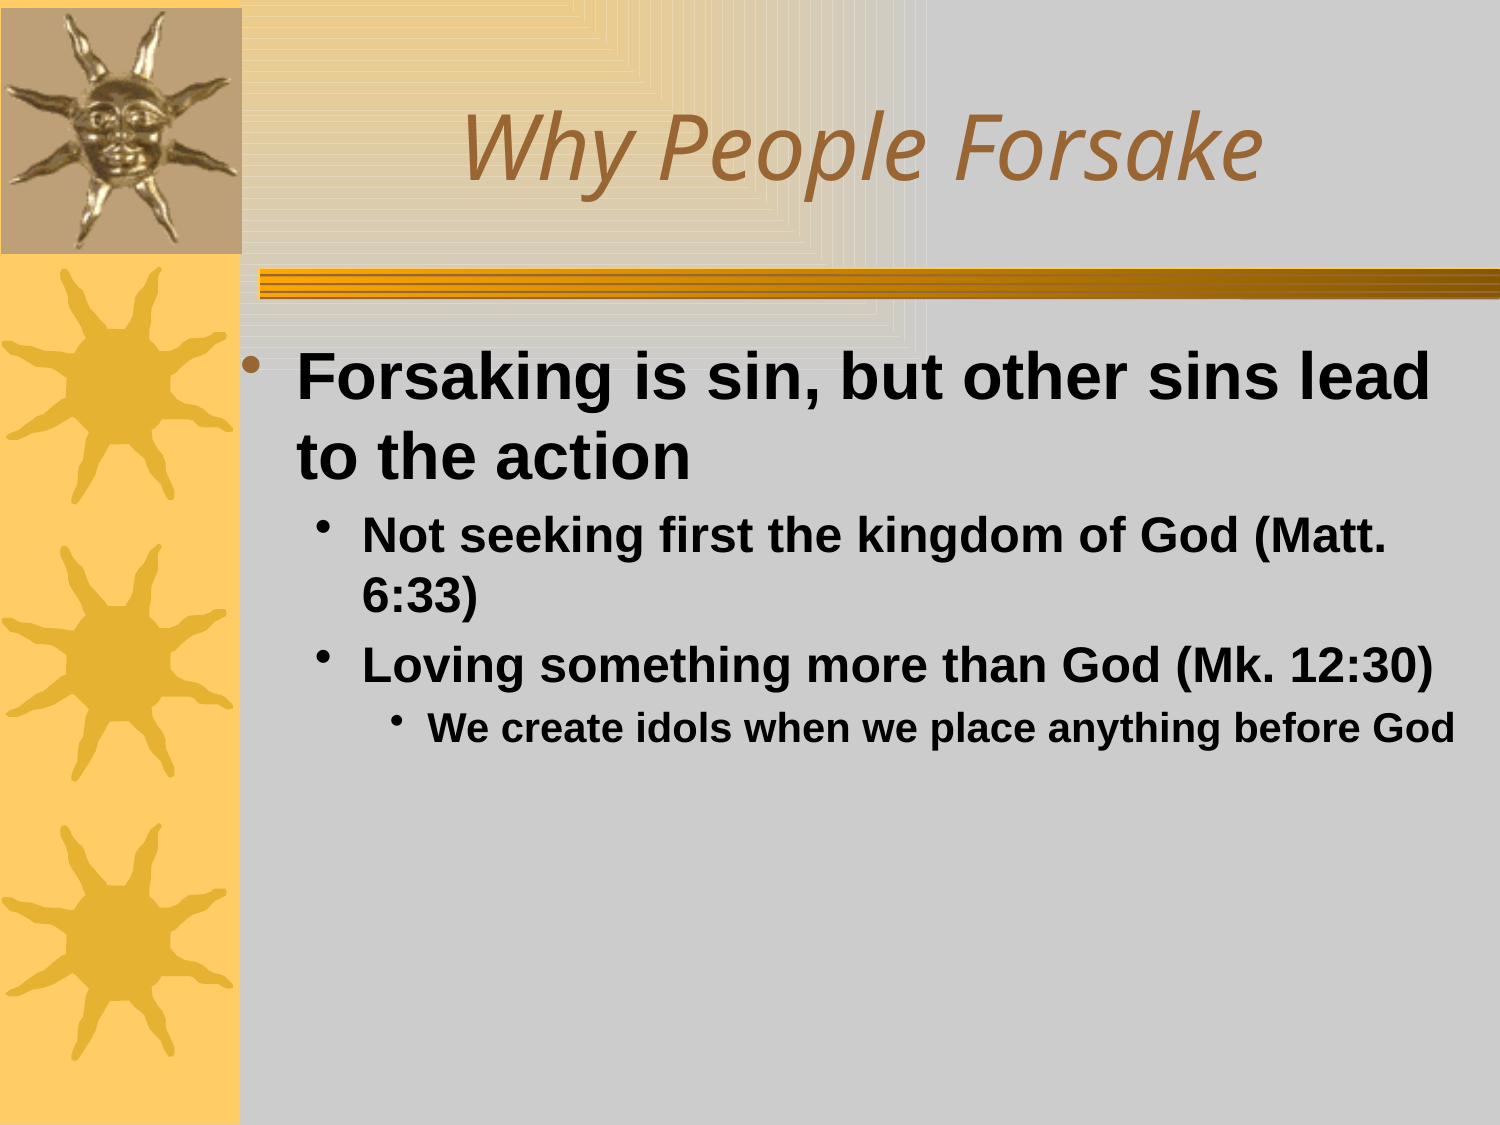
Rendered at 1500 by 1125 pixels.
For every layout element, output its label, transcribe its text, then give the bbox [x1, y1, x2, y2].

title Why People Forsake [224, 49, 1500, 238]
picture [1, 8, 242, 254]
list Forsaking is sin, but other sins lead to the action Not seeking first the kingdom of God (Matt. 6:33) Loving something more than God (Mk. 12:30) We create idols when we place anything before God [224, 324, 1500, 1001]
